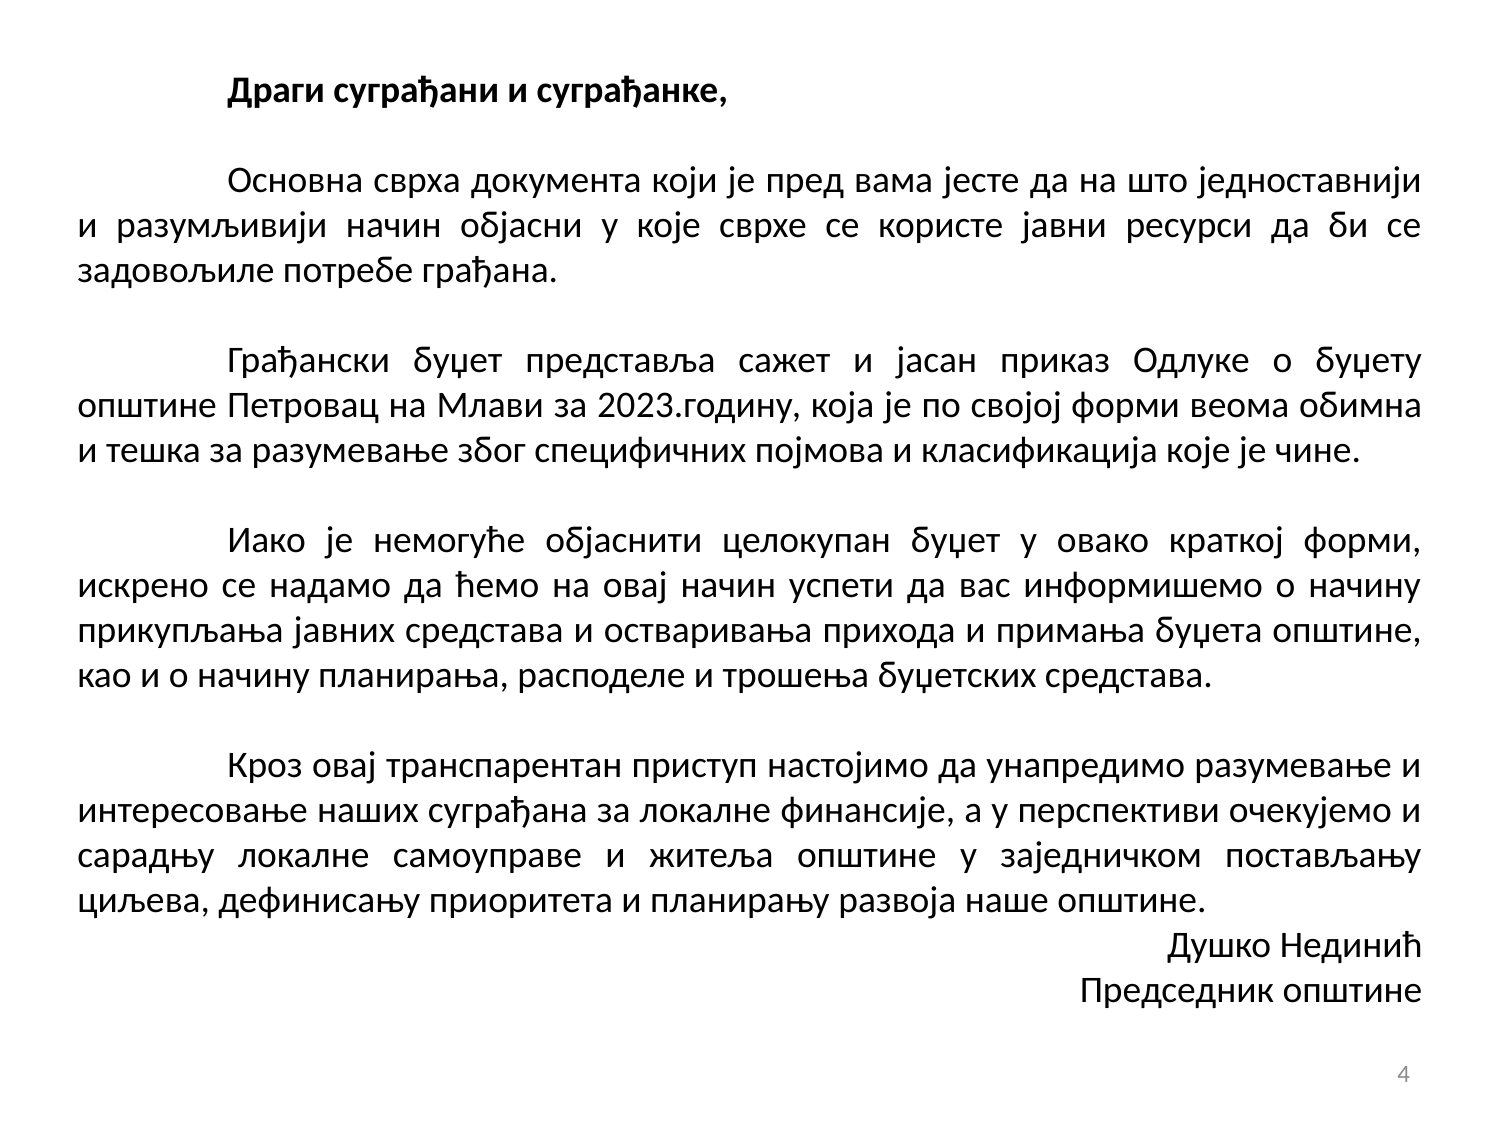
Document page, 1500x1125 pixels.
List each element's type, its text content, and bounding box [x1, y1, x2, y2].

slide_number 4 [1074, 1042, 1425, 1103]
text_box Драги суграђани и суграђанке, Основна сврха документа који је пред вама јесте да на што једноставнији и разумљивији начин објасни у које сврхе се користе јавни ресурси да би се задовољиле потребе грађана. Грађански буџет представља сажет и јасан приказ Одлуке о буџету општине Петровац на Млави за 2023.годину, која је по својој форми веома обимна и тешка за разумевање због специфичних појмова и класификација које је чине. Иако је немогуће објаснити целокупан буџет у овако краткој форми, искрено се надамо да ћемо на овај начин успети да вас информишемо о начину прикупљања јавних средстава и остваривања прихода и примања буџета општине, као и о начину планирања, расподеле и трошења буџетских средстава. Кроз овај транспарентан приступ настојимо да унапредимо разумевање и интересовање наших суграђана за локалне финансије, а у перспективи очекујемо и сарадњу локалне самоуправе и житеља општине у заједничком постављању циљева, дефинисању приоритета и планирању развоја наше општине. Душко Нединић Председник општине [62, 57, 1438, 1018]
